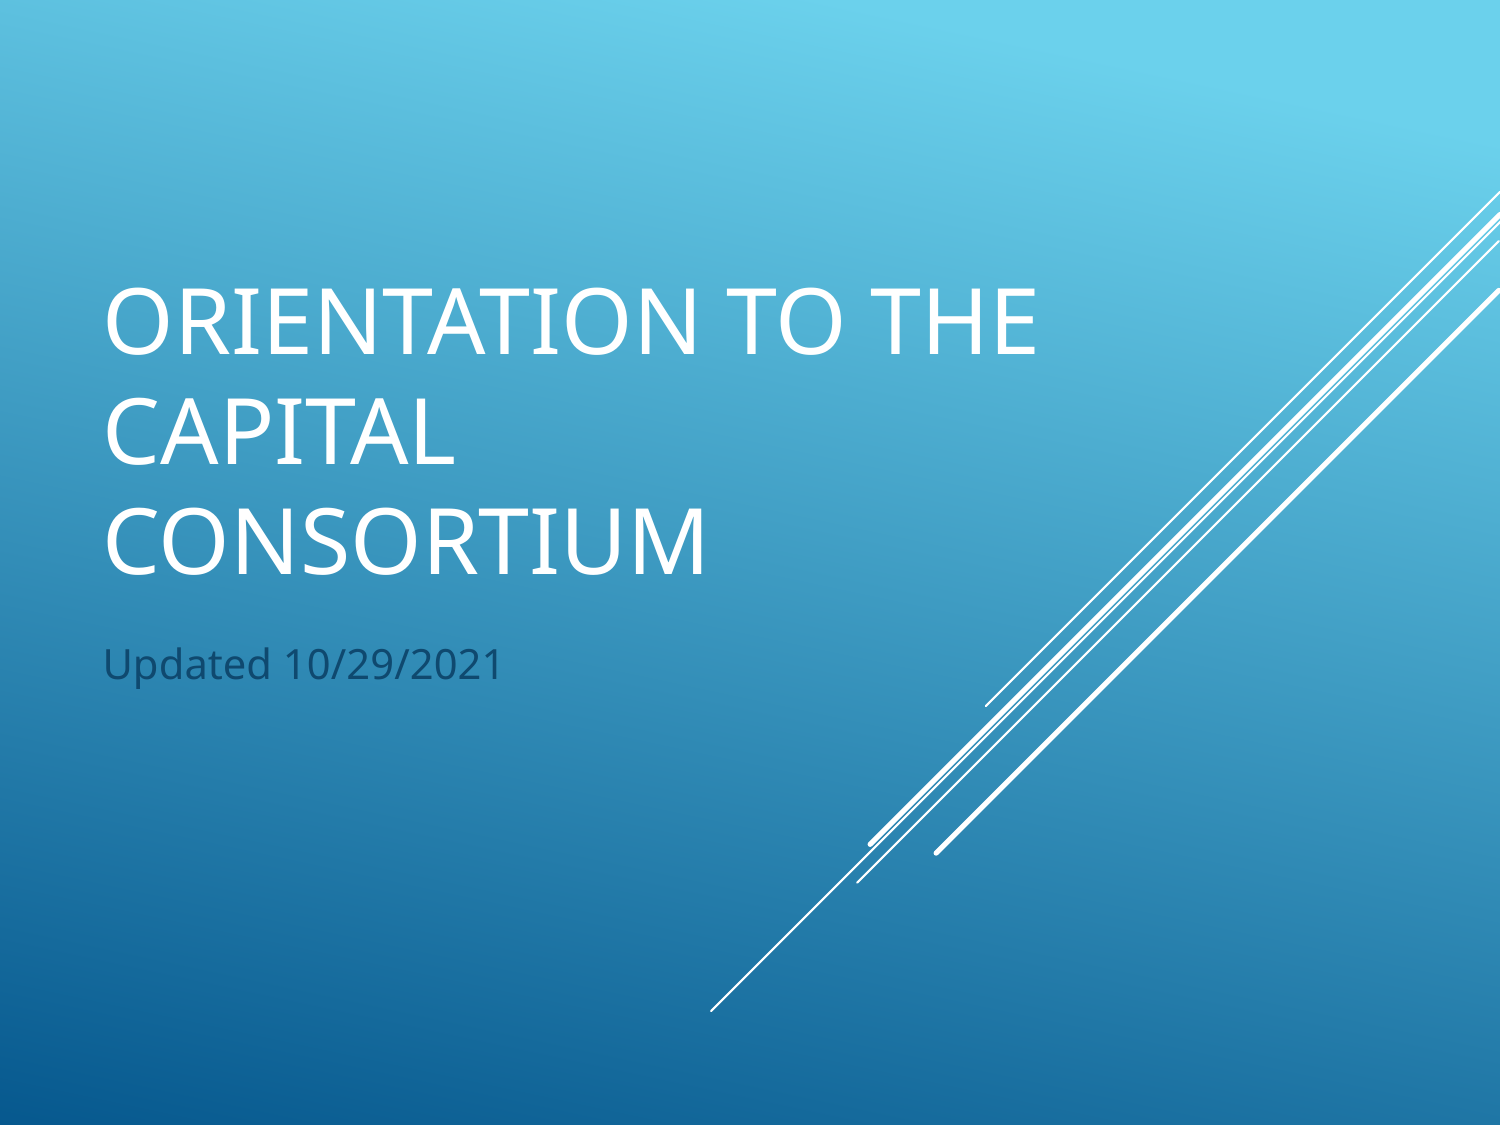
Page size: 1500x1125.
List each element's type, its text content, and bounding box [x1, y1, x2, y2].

title Orientation to the Capital Consortium [87, 87, 1098, 600]
subtitle Updated 10/29/2021 [87, 630, 901, 945]
